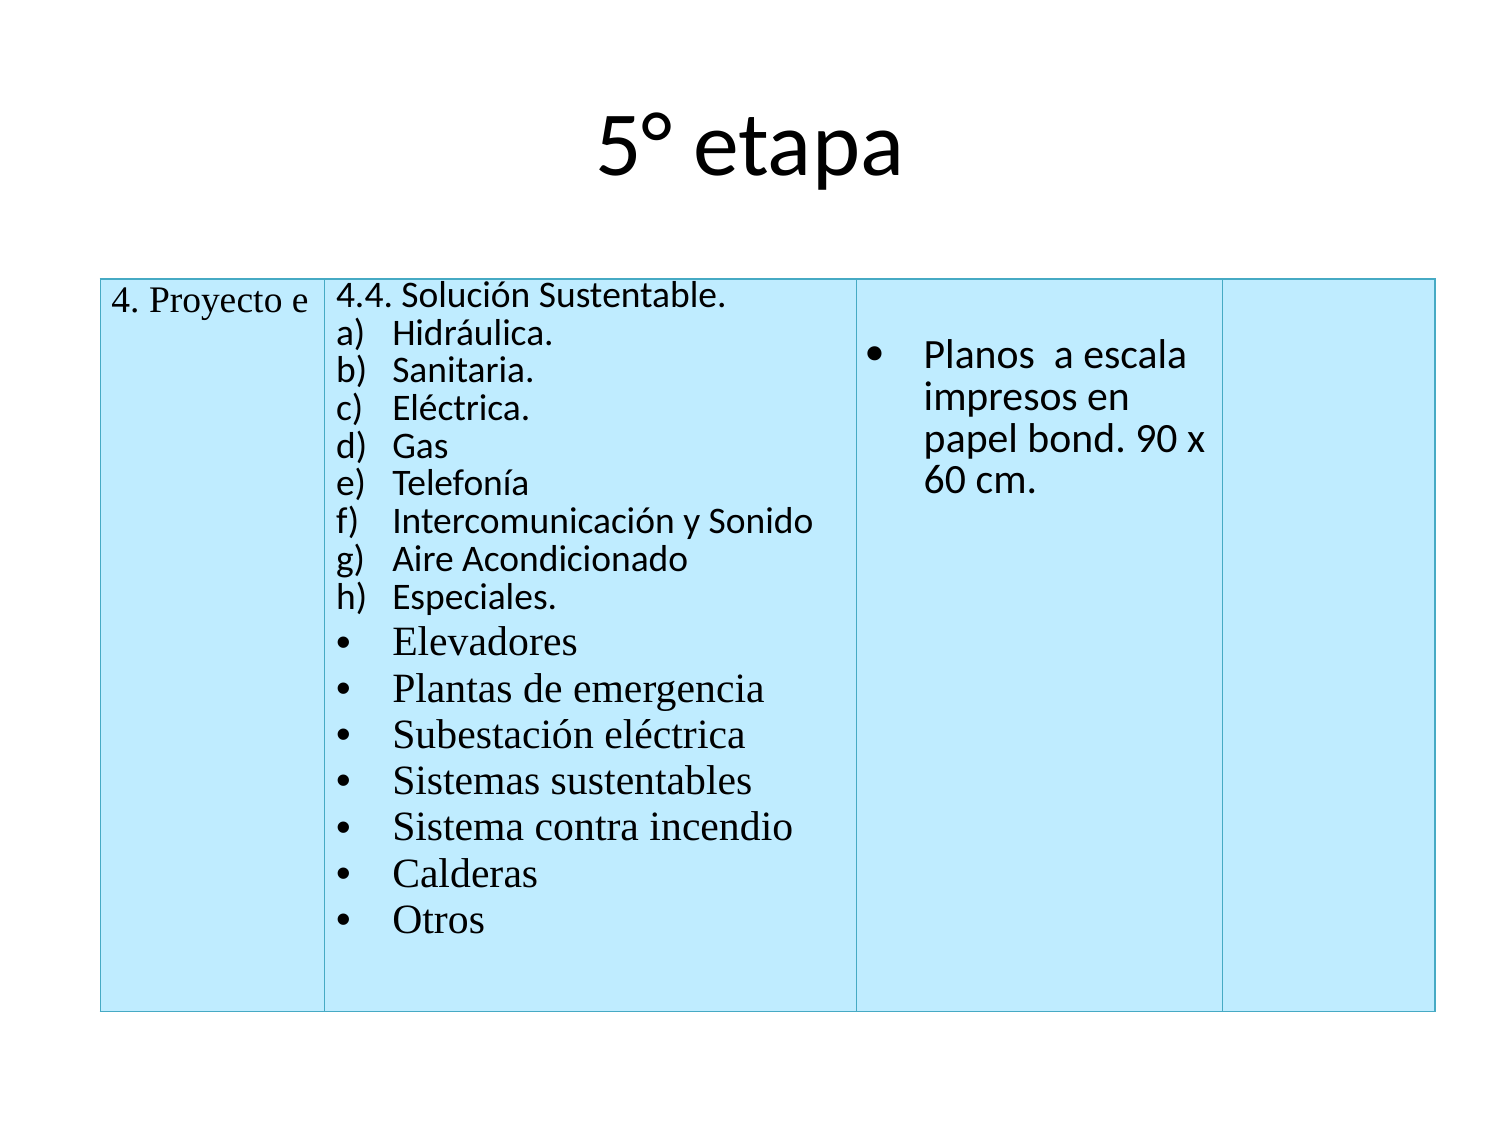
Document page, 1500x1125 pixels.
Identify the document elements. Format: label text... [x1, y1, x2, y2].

table_header 4.4. Solución Sustentable. Hidráulica. Sanitaria. Eléctrica. Gas Telefonía Intercomunicación y Sonido Aire Acondicionado Especiales. Elevadores Plantas de emergencia Subestación eléctrica Sistemas sustentables Sistema contra incendio Calderas Otros [325, 280, 856, 1011]
table_header Planos a escala impresos en papel bond. 90 x 60 cm. [857, 280, 1222, 1011]
title 5° etapa [75, 45, 1425, 233]
table_header 4. Proyecto e [101, 280, 324, 1011]
table_header [1223, 280, 1434, 1011]
